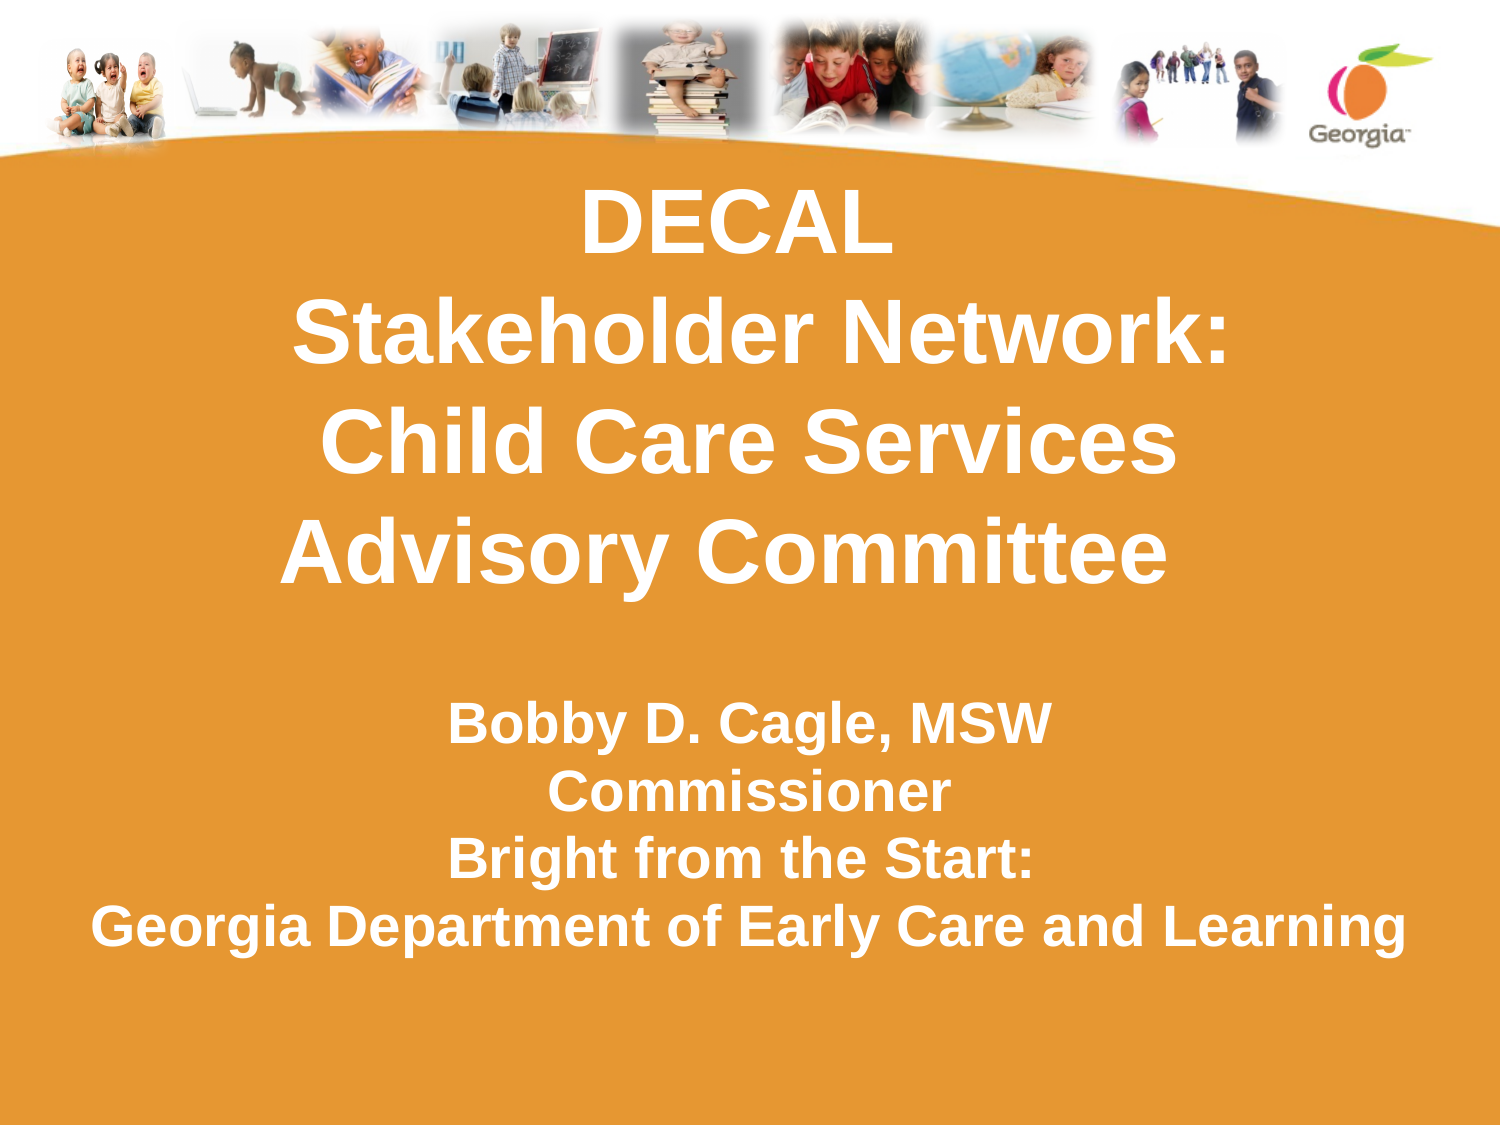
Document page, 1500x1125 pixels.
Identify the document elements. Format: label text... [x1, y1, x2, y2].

text_box [217, 882, 1306, 1084]
picture [0, 735, 1500, 1125]
subtitle Bobby D. Cagle, MSW Commissioner Bright from the Start: Georgia Department of Early Care and Learning [0, 609, 1500, 735]
title DECAL Stakeholder Network: Child Care Services Advisory Committee [149, 318, 1351, 445]
picture [0, 0, 1500, 609]
